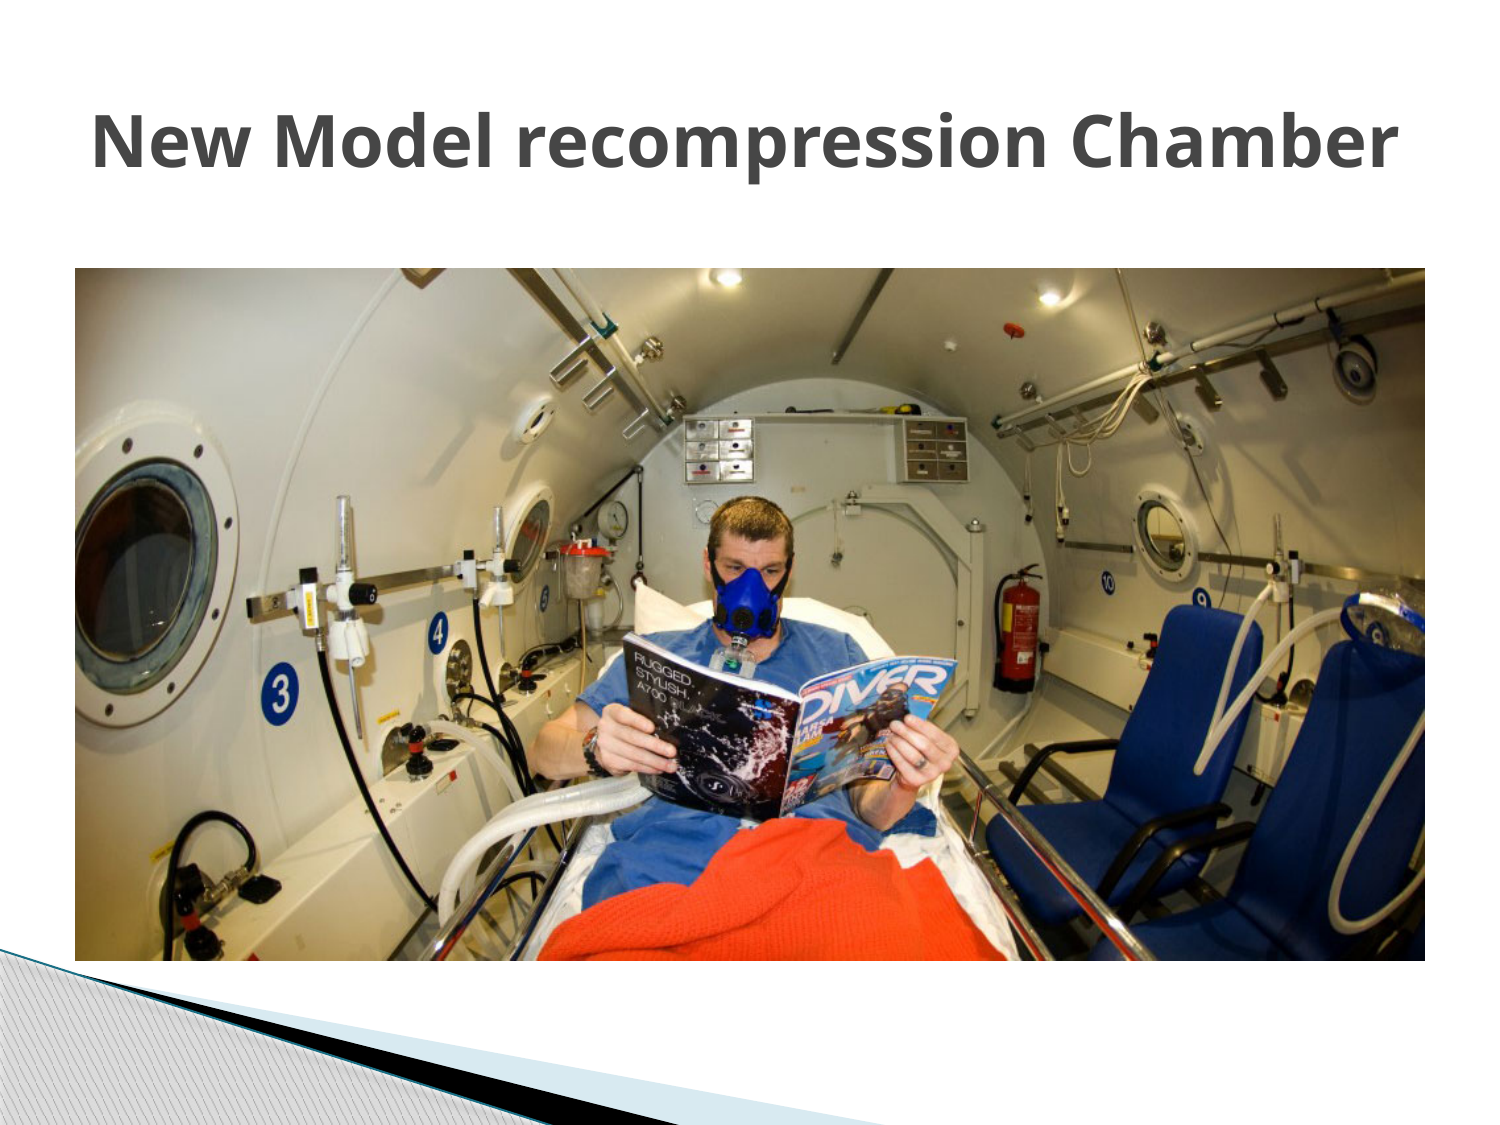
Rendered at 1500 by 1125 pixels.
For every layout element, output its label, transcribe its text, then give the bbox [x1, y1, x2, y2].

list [74, 267, 1426, 961]
title New Model recompression Chamber [75, 45, 1425, 233]
